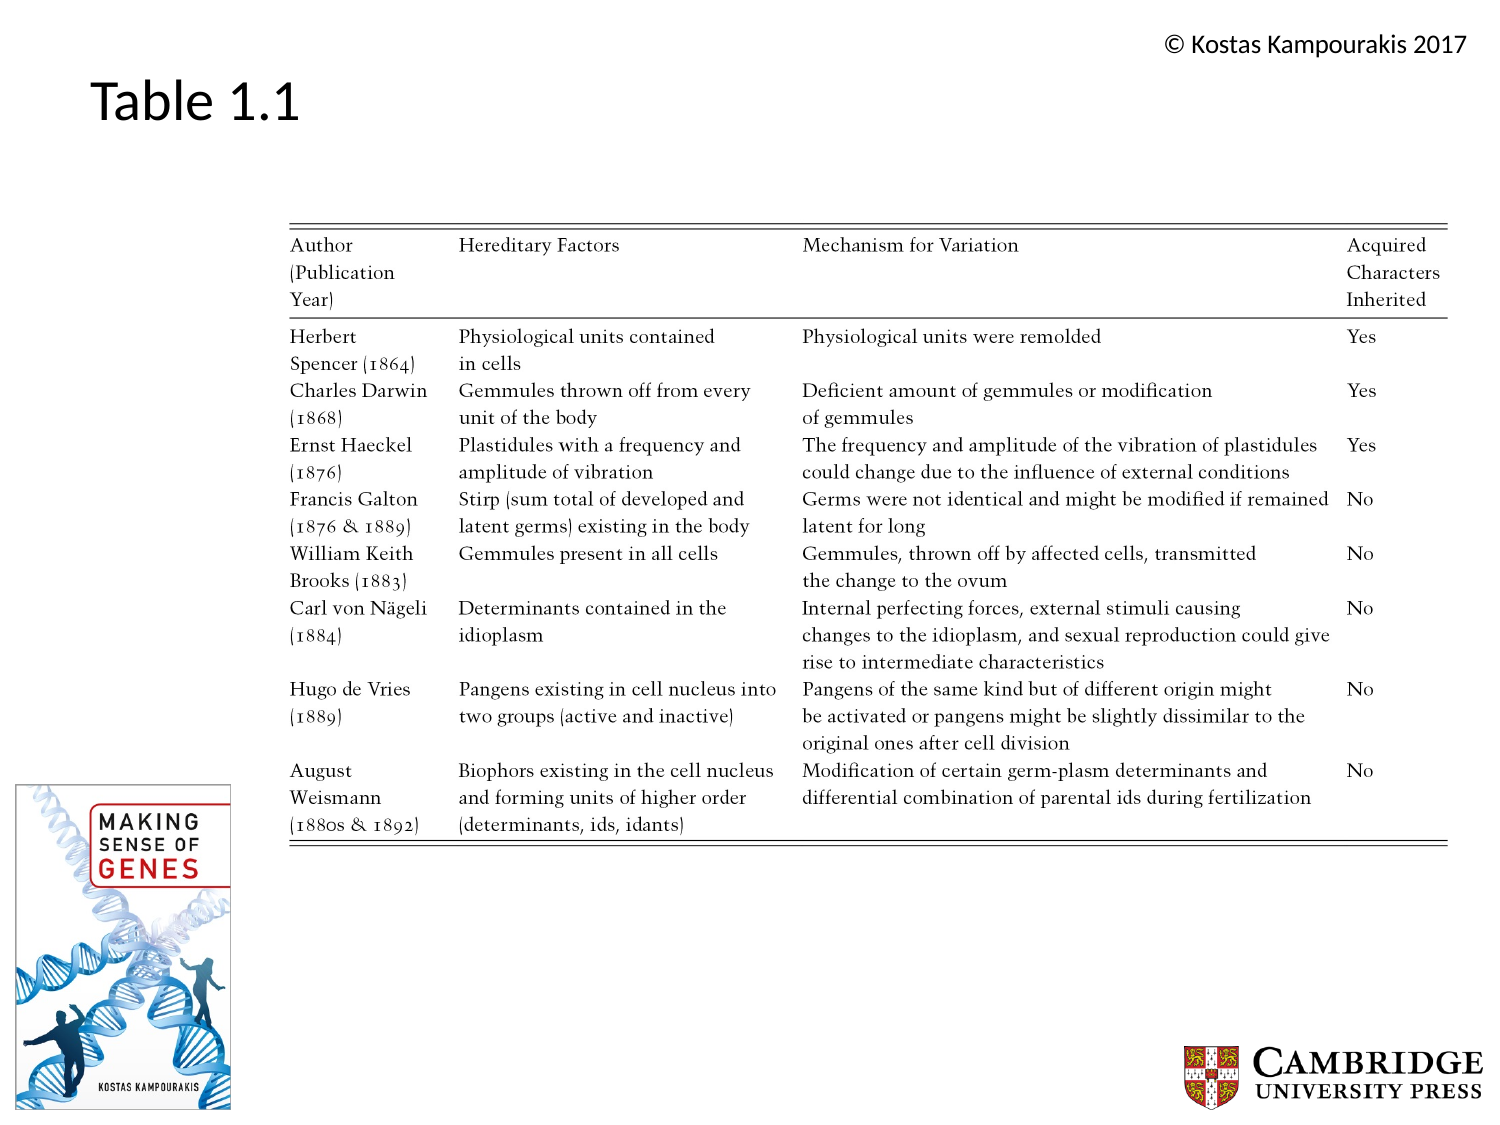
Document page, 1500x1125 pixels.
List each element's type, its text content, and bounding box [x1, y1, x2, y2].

picture [1184, 1046, 1483, 1110]
title Table 1.1 [75, 45, 384, 149]
picture [15, 784, 231, 1110]
picture [289, 219, 1449, 849]
